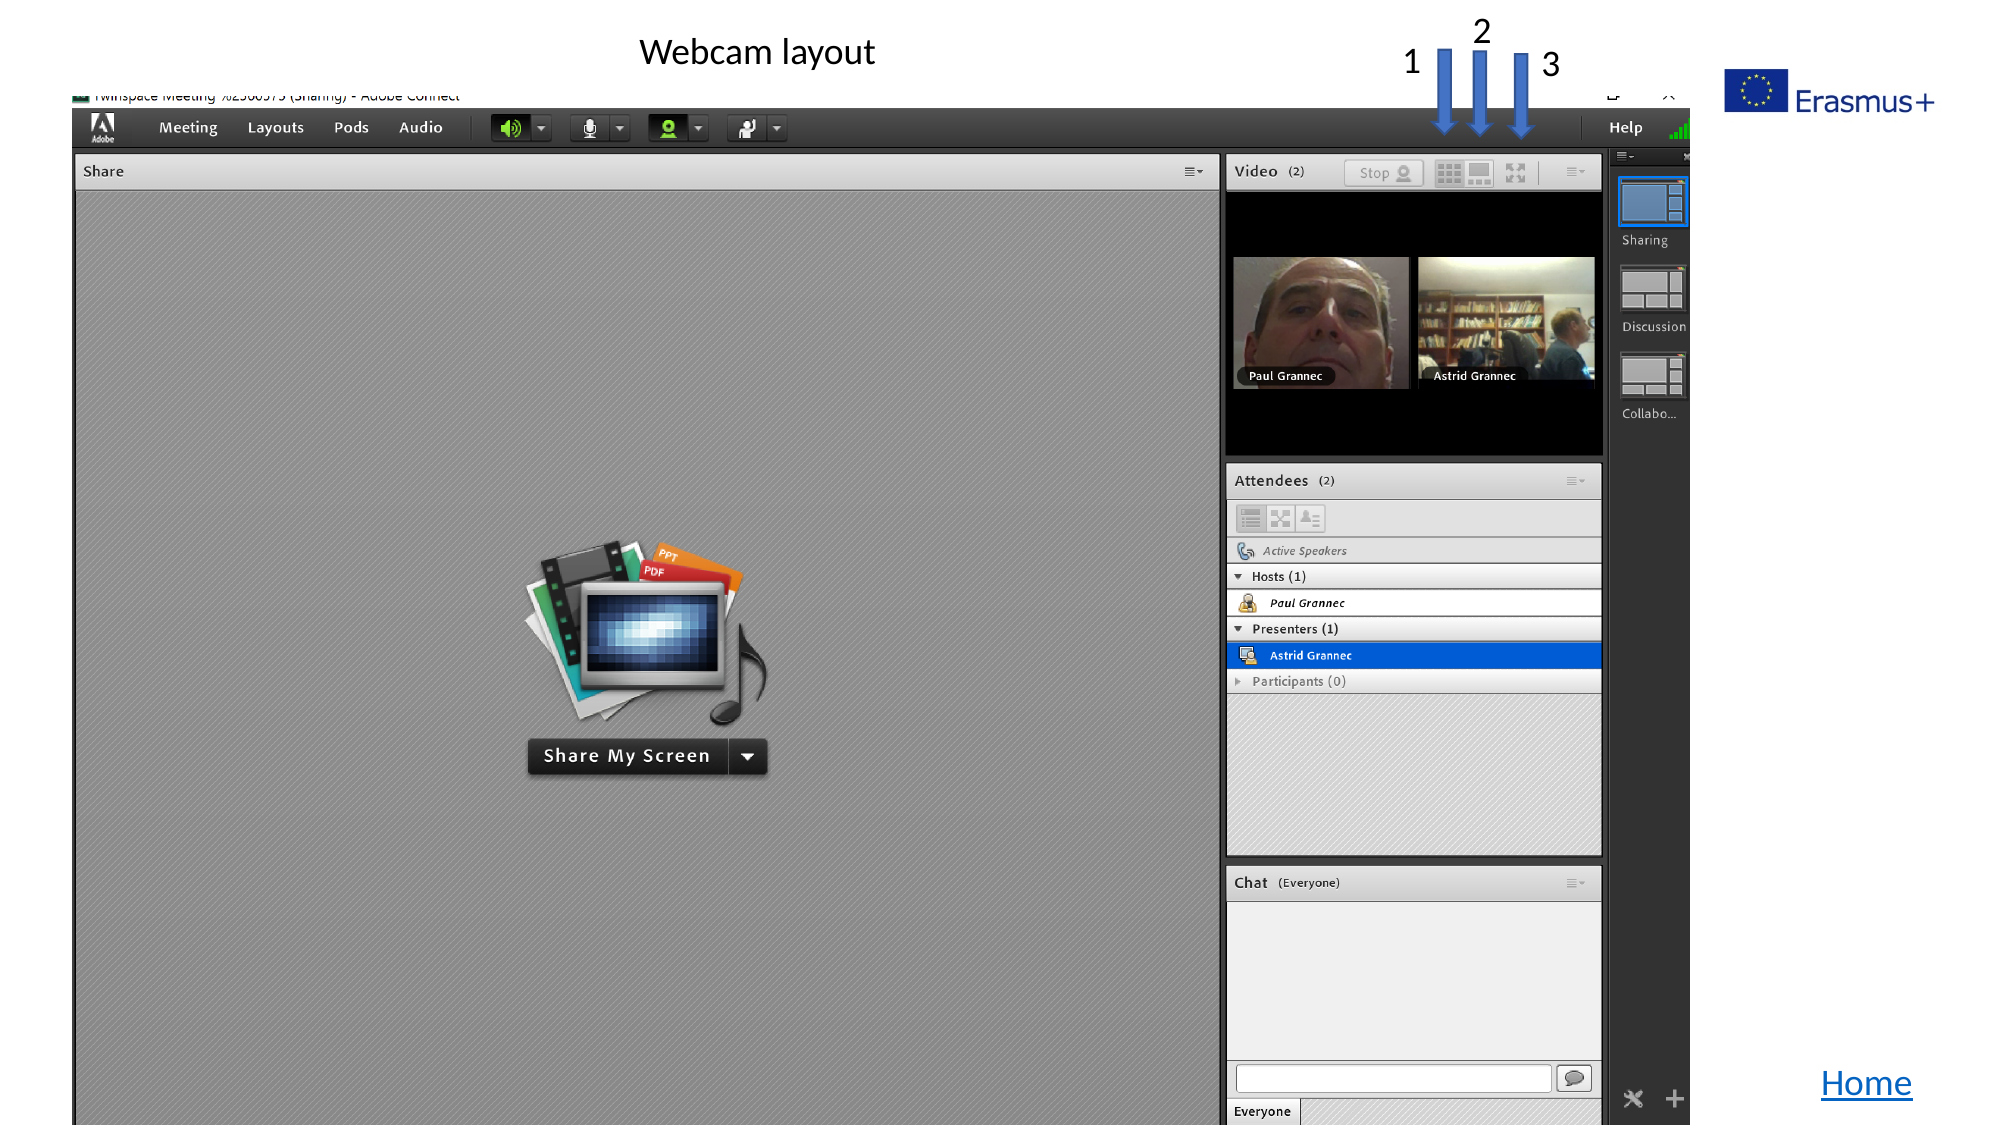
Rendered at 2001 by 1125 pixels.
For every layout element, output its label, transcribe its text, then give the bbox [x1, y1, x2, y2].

text_box 2 [1458, 0, 1502, 59]
text_box Webcam layout [624, 19, 979, 80]
picture [1712, 56, 1946, 124]
text_box [1472, 59, 1488, 96]
text_box Home [1806, 1050, 1959, 1111]
picture [72, 96, 1690, 1125]
text_box [1437, 48, 1452, 96]
text_box 1 [1387, 29, 1432, 89]
text_box 3 [1526, 31, 1597, 92]
text_box [1513, 53, 1529, 96]
